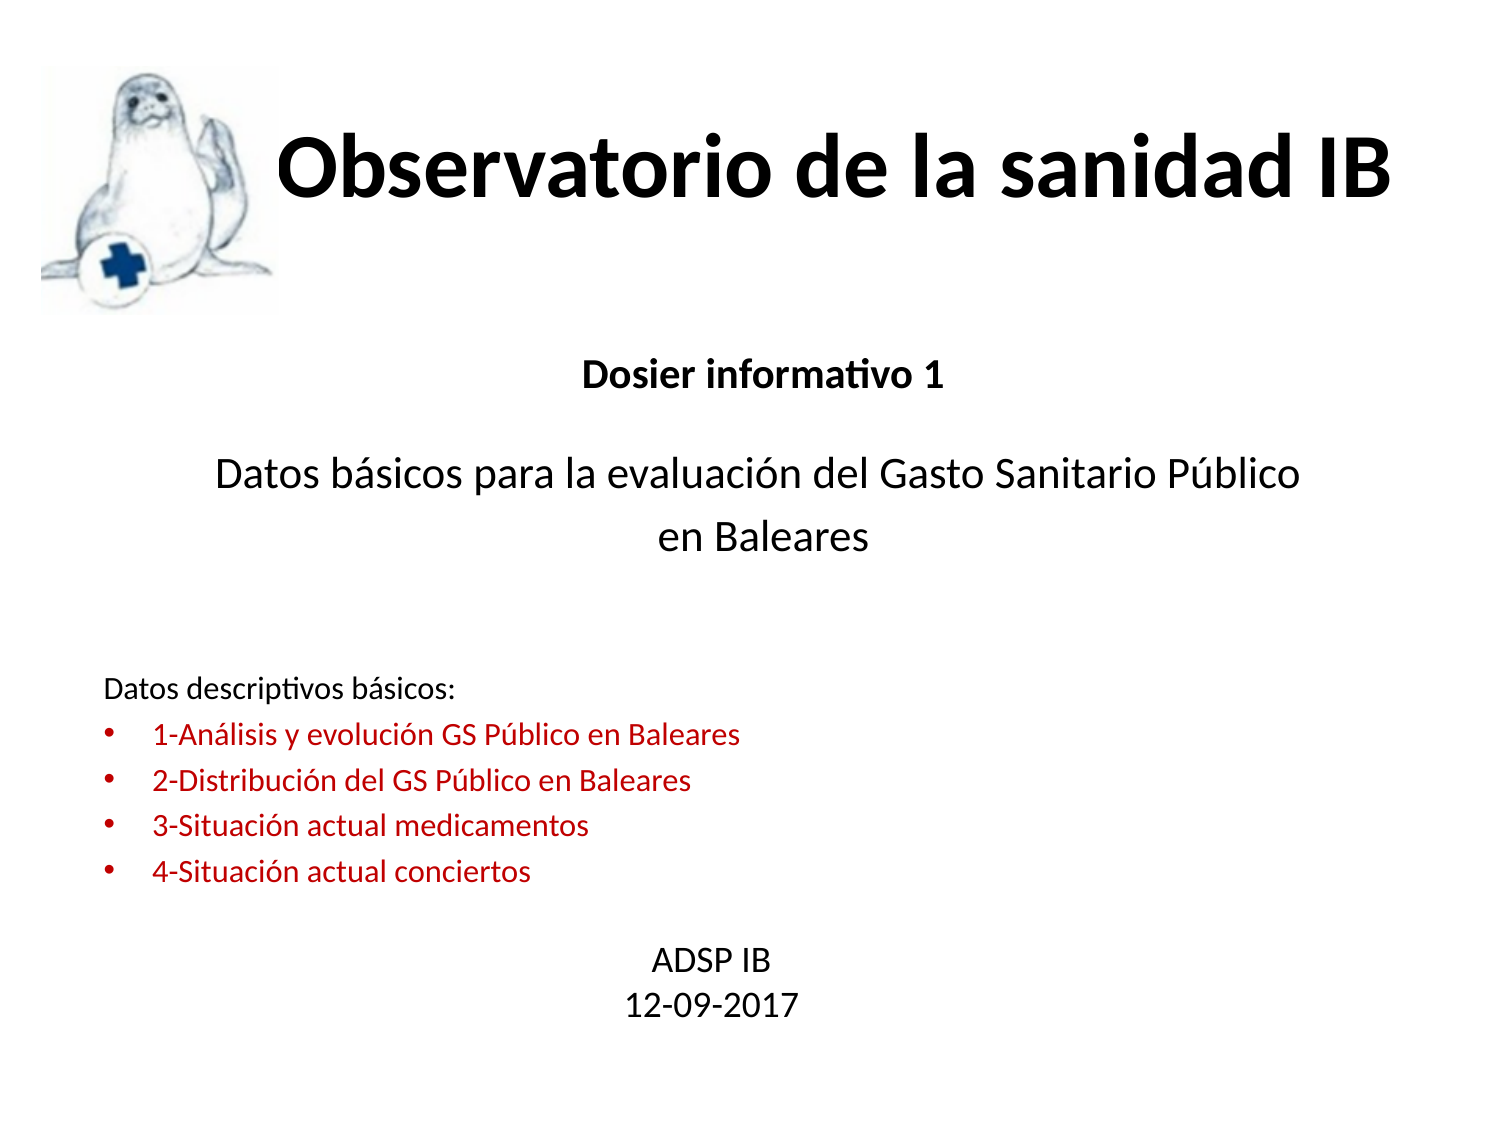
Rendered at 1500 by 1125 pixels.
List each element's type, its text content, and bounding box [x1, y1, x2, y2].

list Dosier informativo 1 Datos básicos para la evaluación del Gasto Sanitario Público en Baleares Datos descriptivos básicos: 1-Análisis y evolución GS Público en Baleares 2-Distribución del GS Público en Baleares 3-Situación actual medicamentos 4-Situación actual conciertos [88, 338, 1439, 906]
picture [40, 66, 279, 316]
title Observatorio de la sanidad IB [282, 66, 1500, 255]
text_box ADSP IB 12-09-2017 [336, 927, 1087, 1032]
